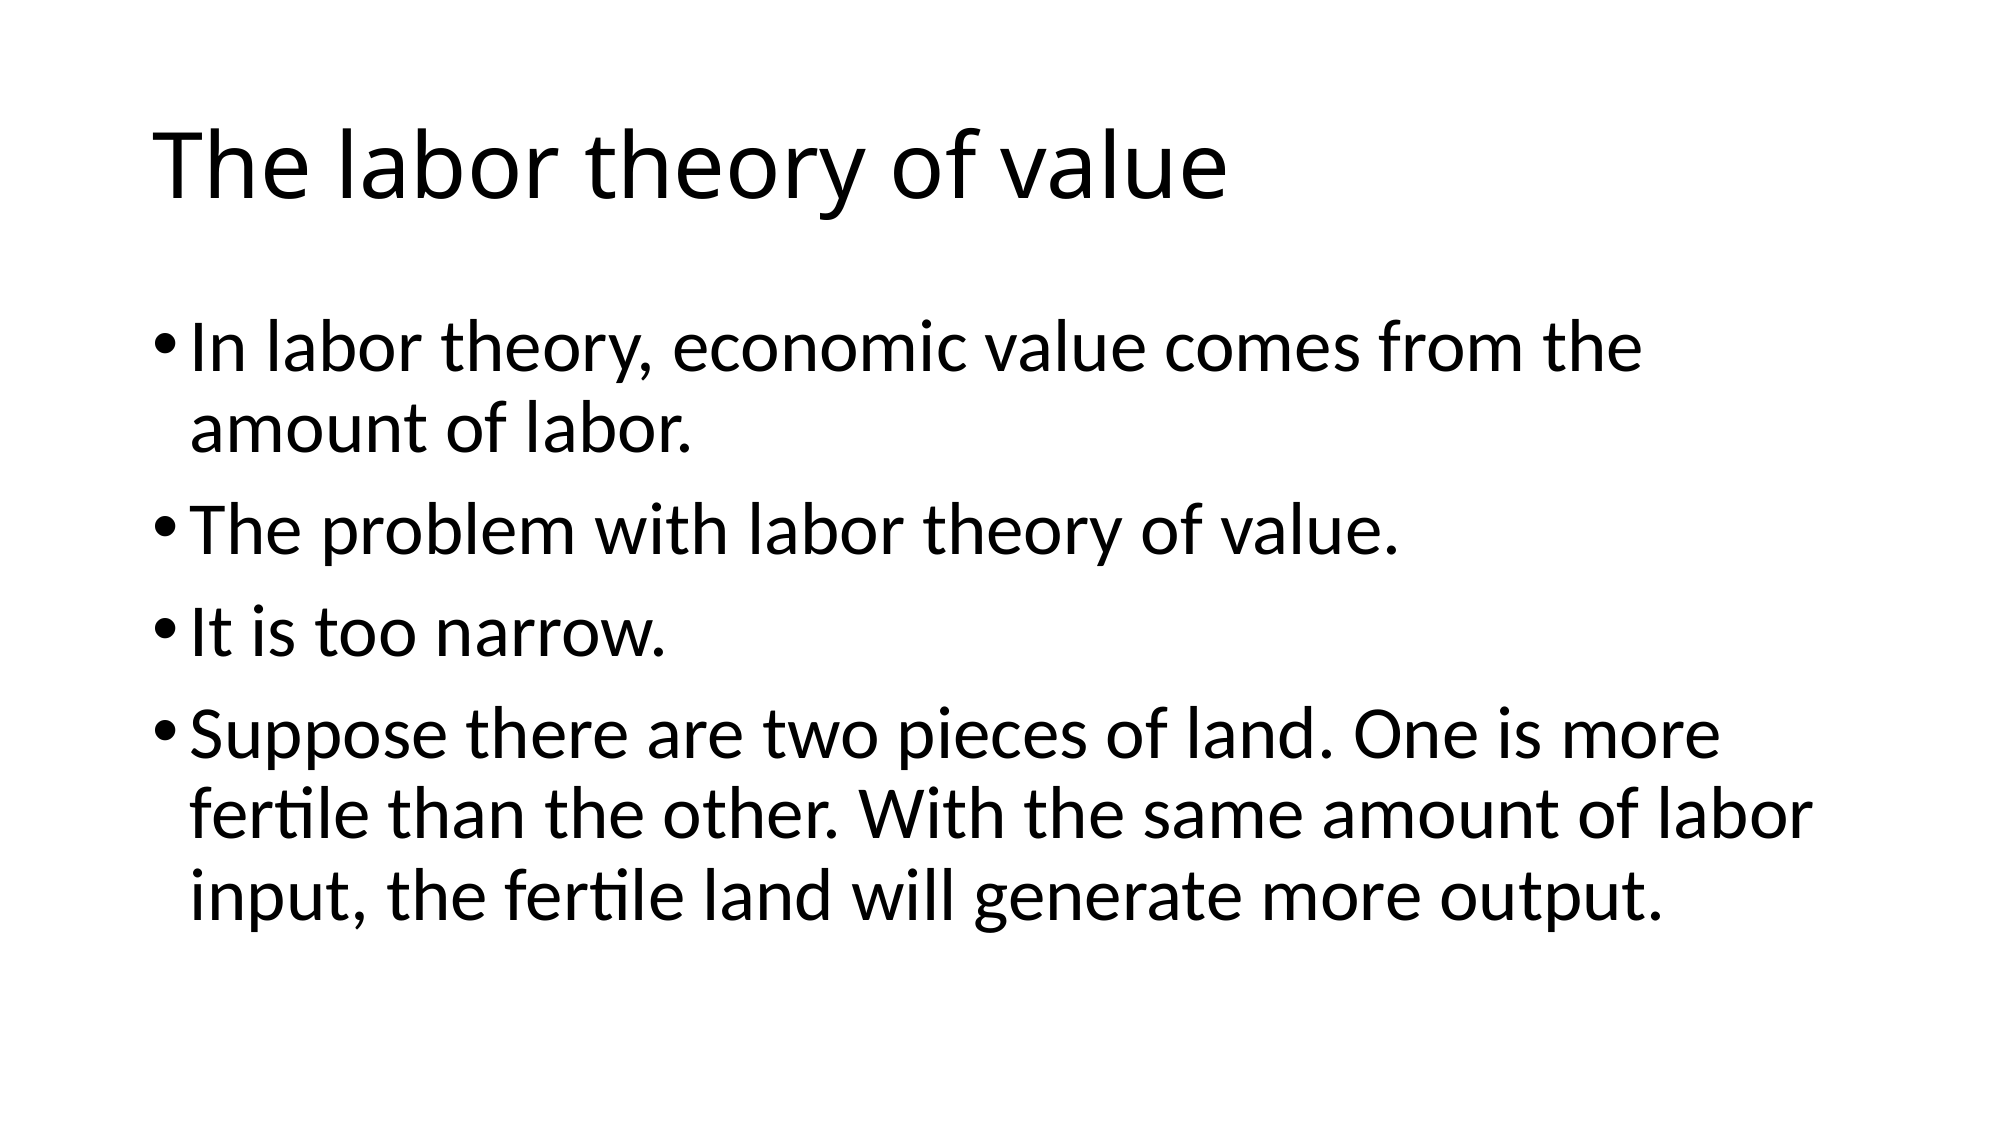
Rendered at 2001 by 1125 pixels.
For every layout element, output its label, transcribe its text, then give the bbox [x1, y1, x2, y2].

list In labor theory, economic value comes from the amount of labor. The problem with labor theory of value. It is too narrow. Suppose there are two pieces of land. One is more fertile than the other. With the same amount of labor input, the fertile land will generate more output. [137, 299, 1863, 1014]
title The labor theory of value [137, 59, 1863, 278]
